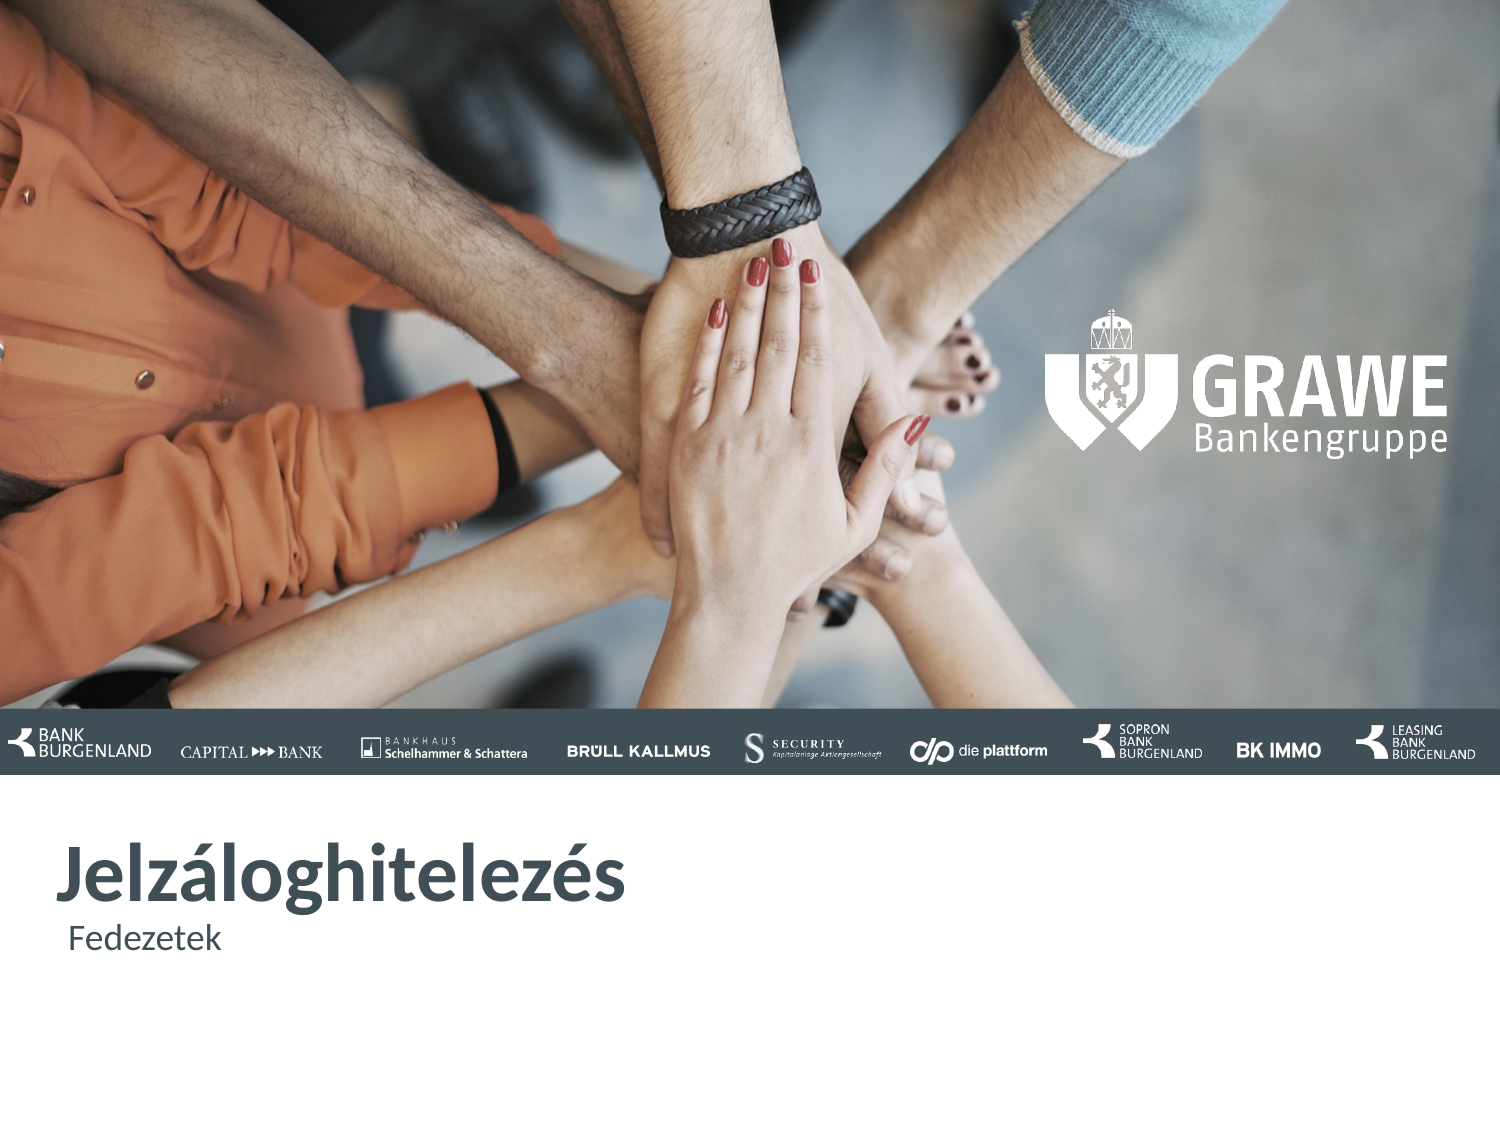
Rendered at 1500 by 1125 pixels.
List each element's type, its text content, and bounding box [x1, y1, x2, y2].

picture [1237, 742, 1321, 758]
picture [0, 0, 1500, 708]
picture [1083, 724, 1202, 758]
picture [732, 727, 892, 773]
picture [567, 745, 710, 757]
list Fedezetek [53, 905, 1303, 1071]
picture [1356, 725, 1475, 759]
picture [361, 737, 527, 758]
list Jelzáloghitelezés [41, 810, 1293, 927]
picture [910, 738, 1047, 765]
picture [181, 746, 323, 758]
picture [8, 728, 151, 757]
